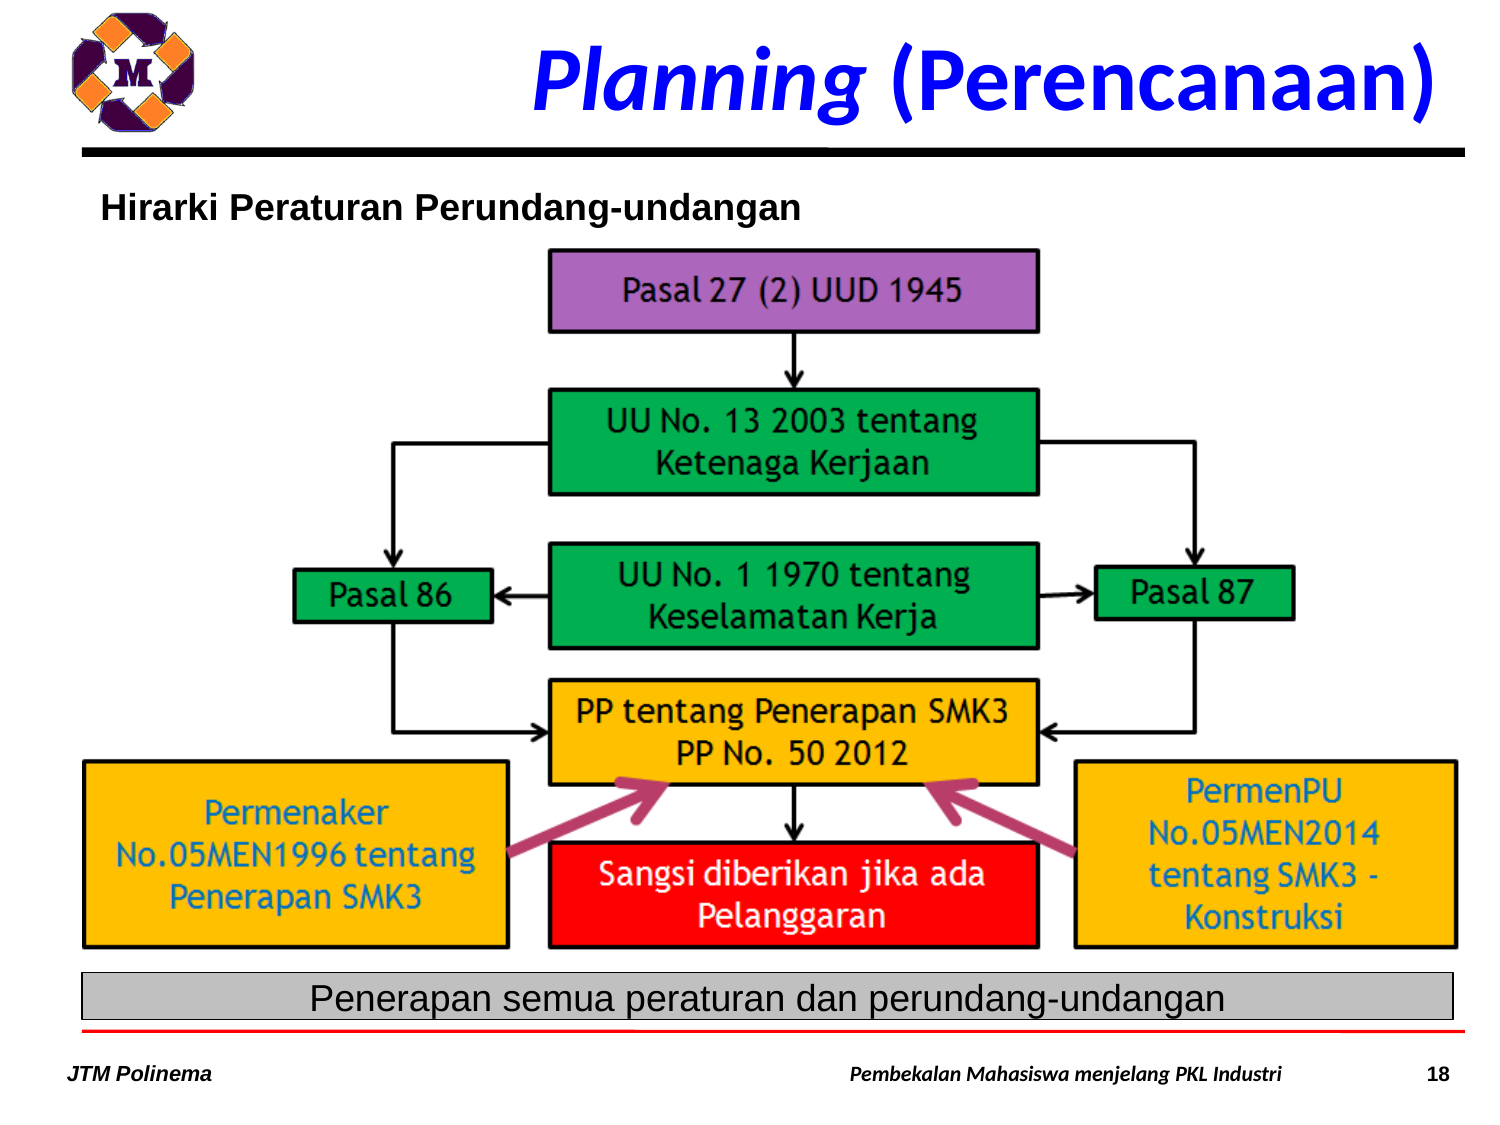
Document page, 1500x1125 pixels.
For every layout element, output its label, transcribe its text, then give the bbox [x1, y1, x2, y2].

slide_number 18 [1242, 1042, 1465, 1103]
picture [70, 11, 196, 134]
text_box Hirarki Peraturan Perundang-undangan [85, 175, 818, 236]
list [82, 246, 1460, 951]
title Planning (Perencanaan) [210, 19, 1454, 129]
text_box Penerapan semua peraturan dan perundang-undangan [82, 972, 1454, 1020]
